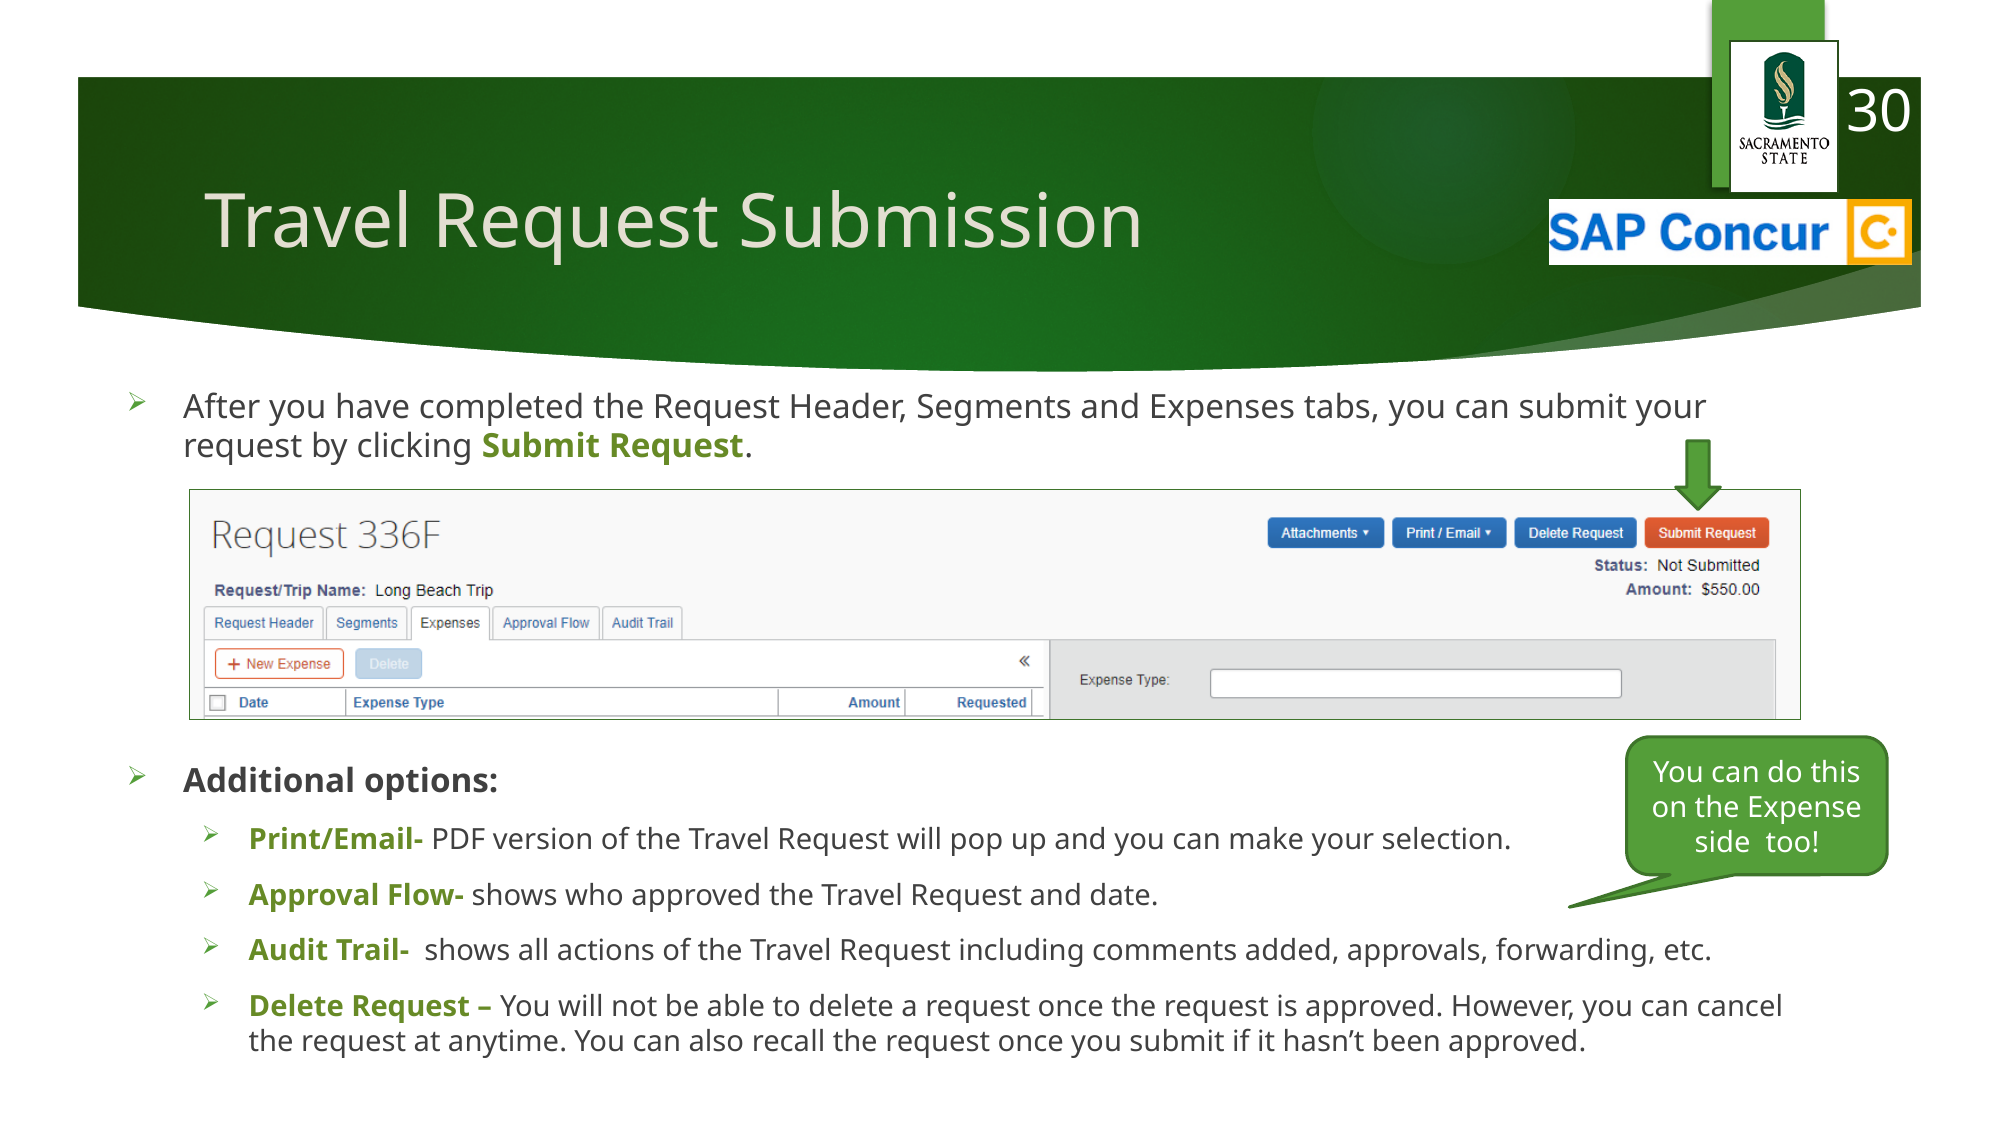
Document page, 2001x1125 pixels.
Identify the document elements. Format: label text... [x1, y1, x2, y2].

title Travel Request Submission [189, 159, 1627, 276]
slide_number 30 [1810, 33, 1948, 160]
text_box You can do this on the Expense side too! [1567, 735, 1889, 909]
picture [189, 489, 1801, 720]
picture [1549, 199, 1913, 265]
list After you have completed the Request Header, Segments and Expenses tabs, you can submit your request by clicking Submit Request. Additional options: Print/Email- PDF version of the Travel Request will pop up and you can make your selection. Approval Flow- shows who approved the Travel Request and date. Audit Trail- shows all actions of the Travel Request including comments added, approvals, forwarding, etc. Delete Request – You will not be able to delete a request once the request is approved. However, you can cancel the request at anytime. You can also recall the request once you submit if it hasn’t been approved. [111, 377, 1838, 1097]
picture [1730, 41, 1838, 192]
text_box [1674, 439, 1722, 488]
